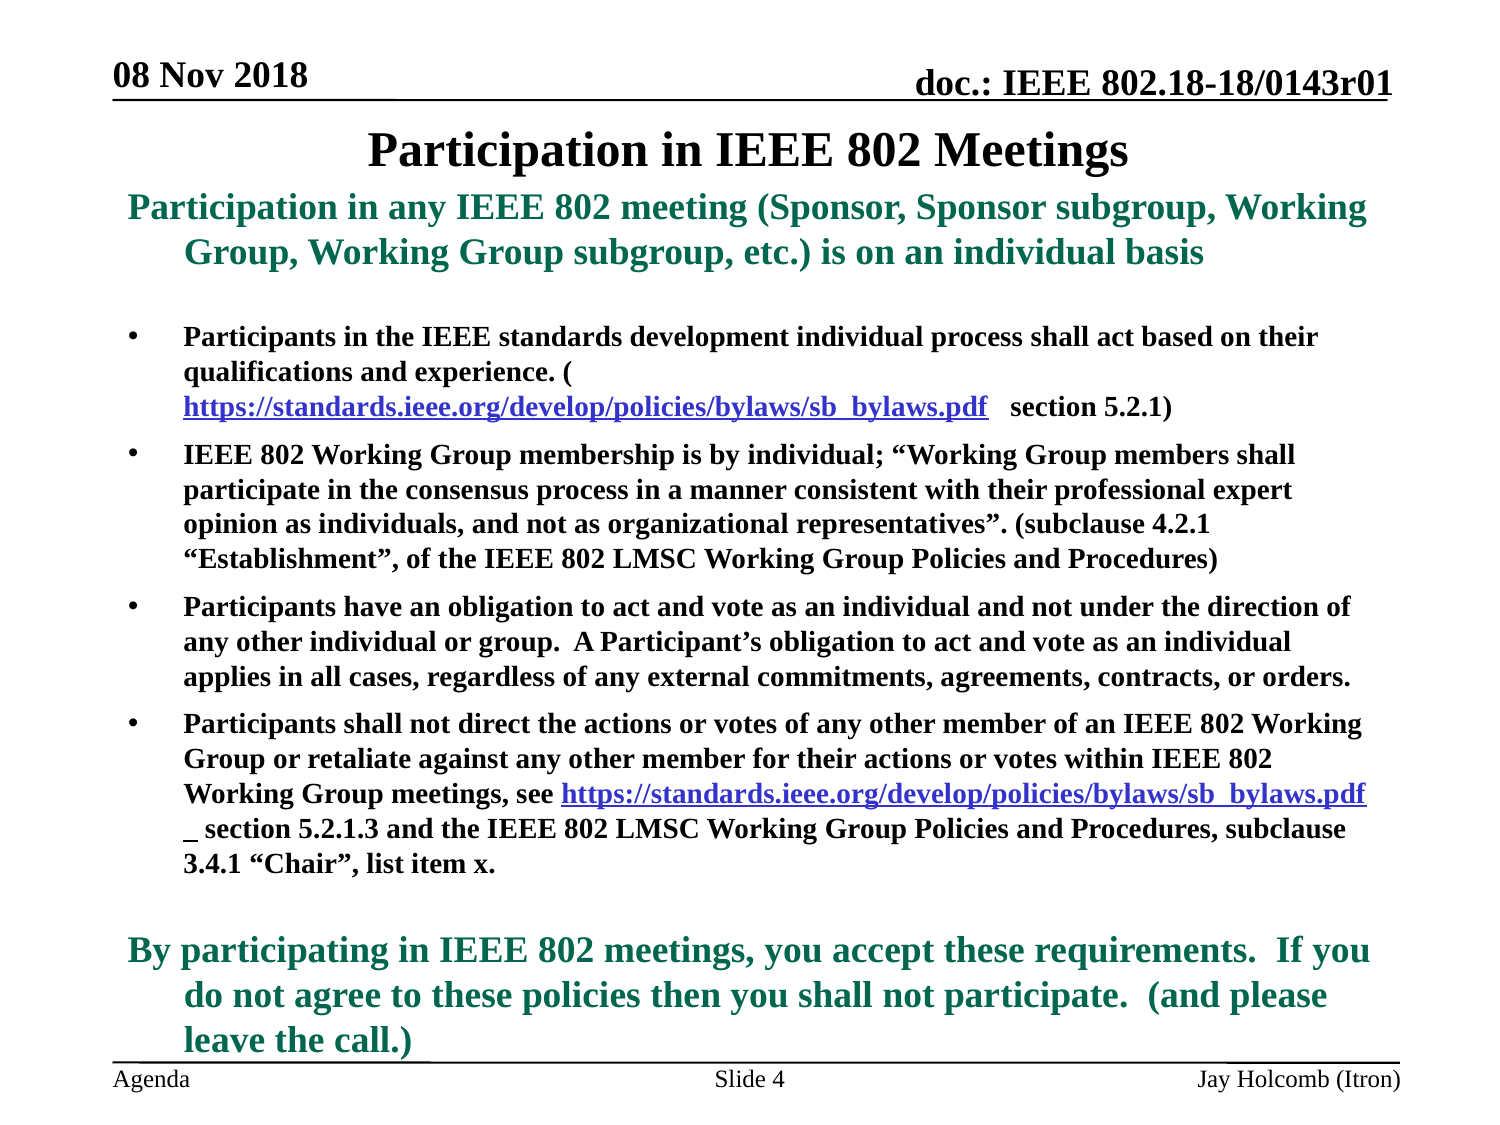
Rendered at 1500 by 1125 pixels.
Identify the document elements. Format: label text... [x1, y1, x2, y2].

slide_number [112, 49, 488, 95]
title Participation in IEEE 802 Meetings [110, 104, 1387, 188]
footer Jay Holcomb (Itron) [878, 1061, 1402, 1093]
slide_number Slide 4 [699, 1061, 800, 1123]
list Participation in any IEEE 802 meeting (Sponsor, Sponsor subgroup, Working Group, Working Group subgroup, etc.) is on an individual basis Participants in the IEEE standards development individual process shall act based on their qualifications and experience. (https://standards.ieee.org/develop/policies/bylaws/sb_bylaws.pdf section 5.2.1) IEEE 802 Working Group membership is by individual; “Working Group members shall participate in the consensus process in a manner consistent with their professional expert opinion as individuals, and not as organizational representatives”. (subclause 4.2.1 “Establishment”, of the IEEE 802 LMSC Working Group Policies and Procedures) Participants have an obligation to act and vote as an individual and not under the direction of any other individual or group. A Participant’s obligation to act and vote as an individual applies in all cases, regardless of any external commitments, agreements, contracts, or orders. Participants shall not direct the actions or votes of any other member of an IEEE 802 Working Group or retaliate against any other member for their actions or votes within IEEE 802 Working Group meetings, see https://standards.ieee.org/develop/policies/bylaws/sb_bylaws.pdf section 5.2.1.3 and the IEEE 802 LMSC Working Group Policies and Procedures, subclause 3.4.1 “Chair”, list item x. By participating in IEEE 802 meetings, you accept these requirements. If you do not agree to these policies then you shall not participate. (and please leave the call.) [112, 174, 1388, 850]
